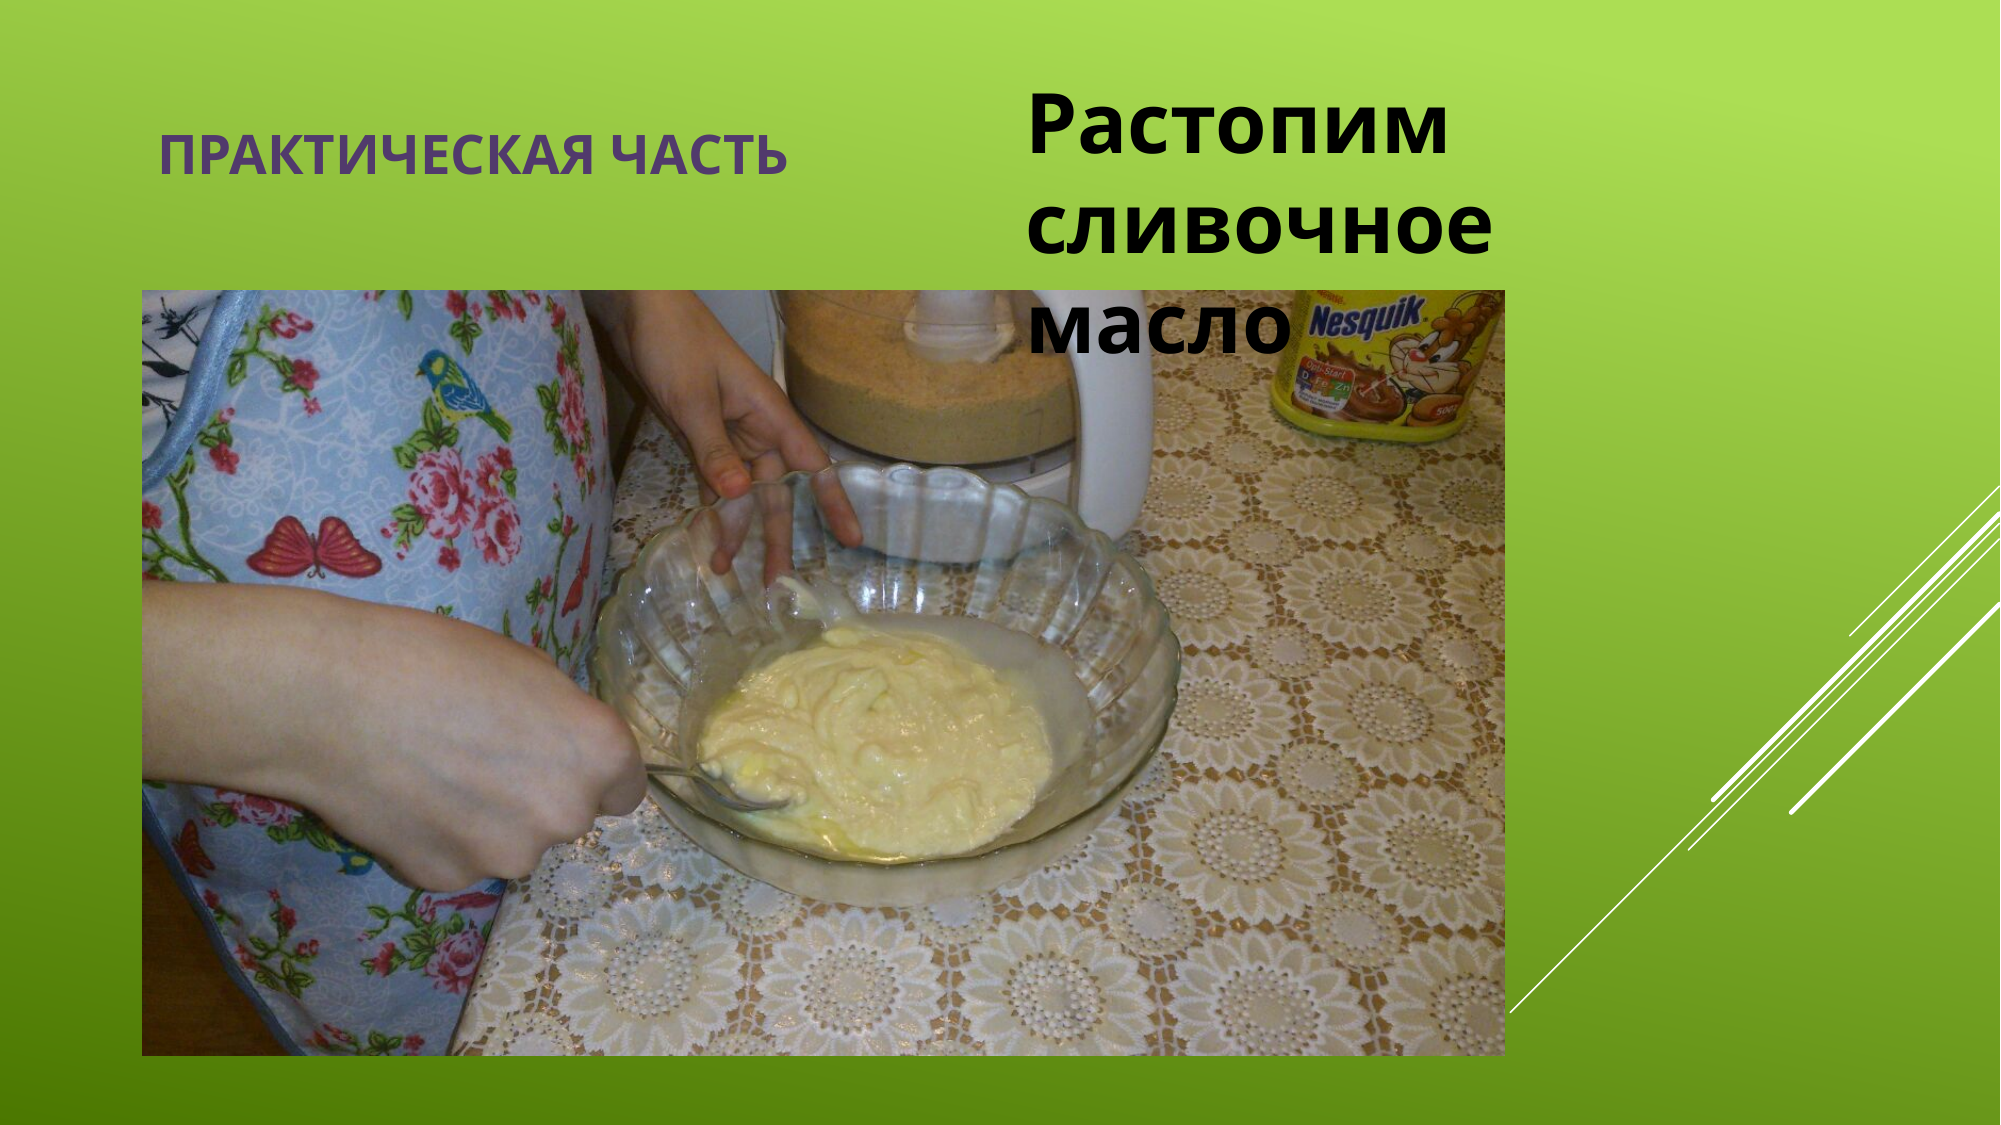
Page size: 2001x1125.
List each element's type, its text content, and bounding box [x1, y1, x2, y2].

title Практическая часть [142, 69, 924, 193]
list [141, 290, 1505, 1057]
list Растопим сливочное масло [1010, 62, 1792, 645]
